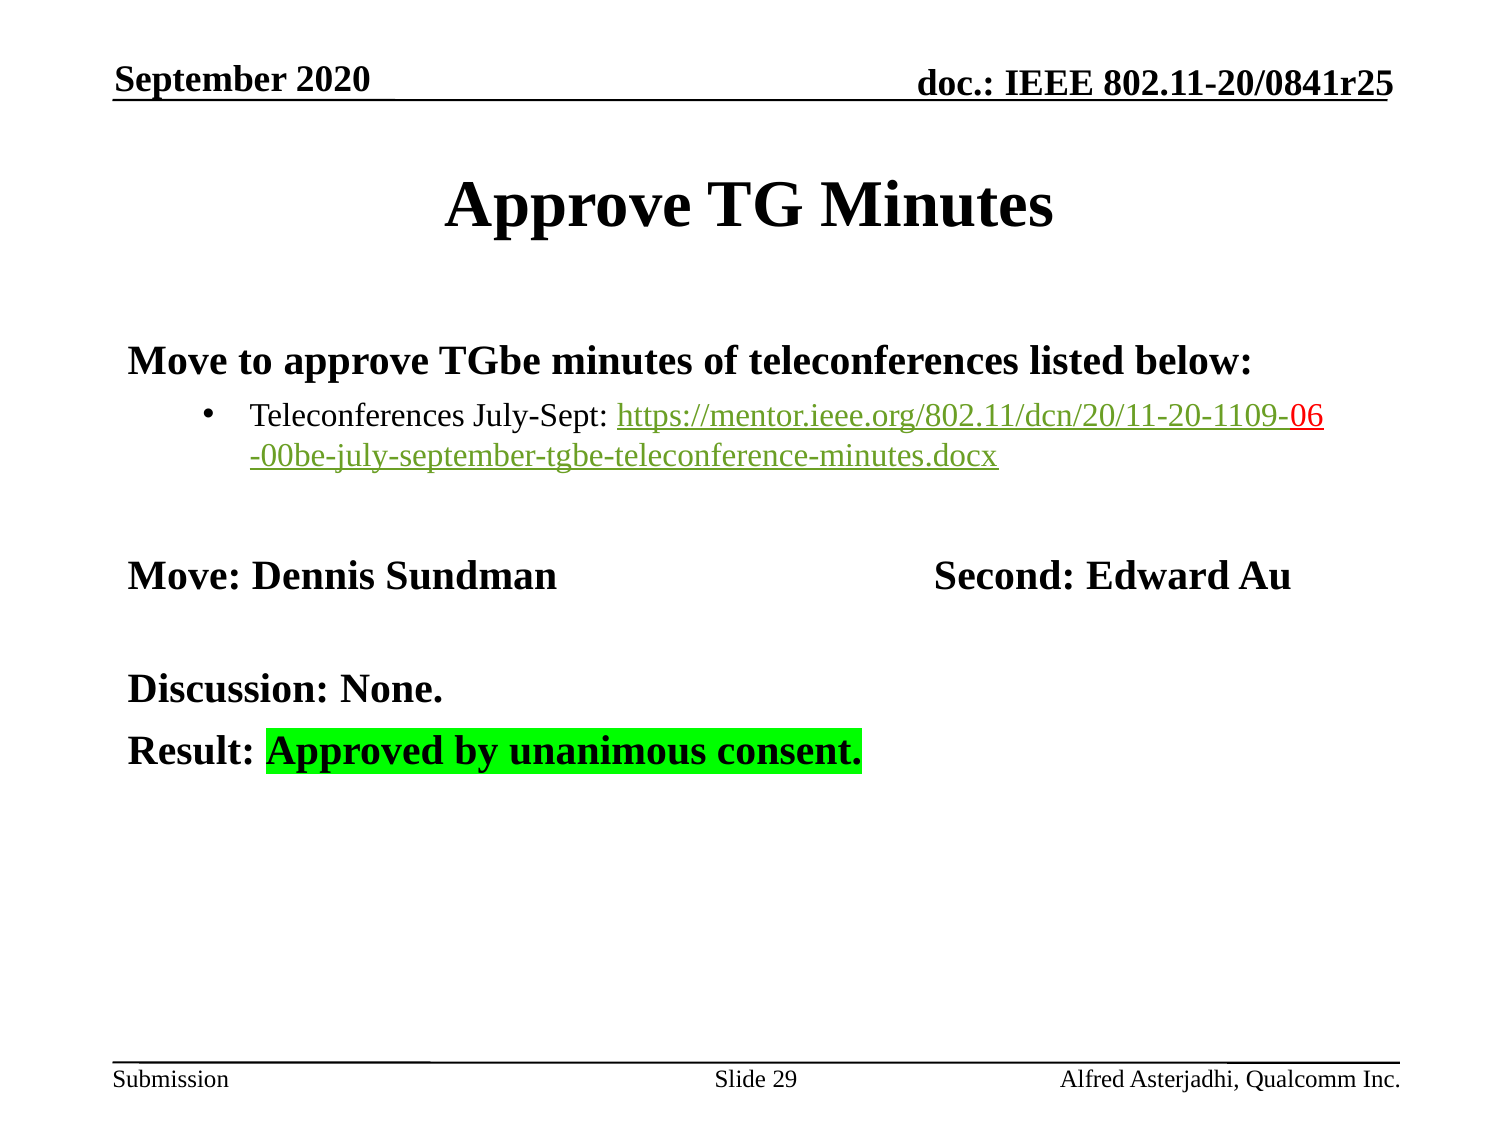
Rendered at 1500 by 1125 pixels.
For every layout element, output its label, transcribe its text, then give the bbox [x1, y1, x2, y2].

footer Alfred Asterjadhi, Qualcomm Inc. [878, 1061, 1402, 1093]
title Approve TG Minutes [112, 112, 1388, 288]
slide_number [114, 54, 493, 100]
list Move to approve TGbe minutes of teleconferences listed below: Teleconferences July-Sept: https://mentor.ieee.org/802.11/dcn/20/11-20-1109-06-00be-july-september-tgbe-teleconference-minutes.docx Move: Dennis Sundman Second: Edward Au Discussion: None. Result: Approved by unanimous consent. [112, 324, 1388, 1000]
slide_number Slide 29 [712, 1061, 800, 1123]
